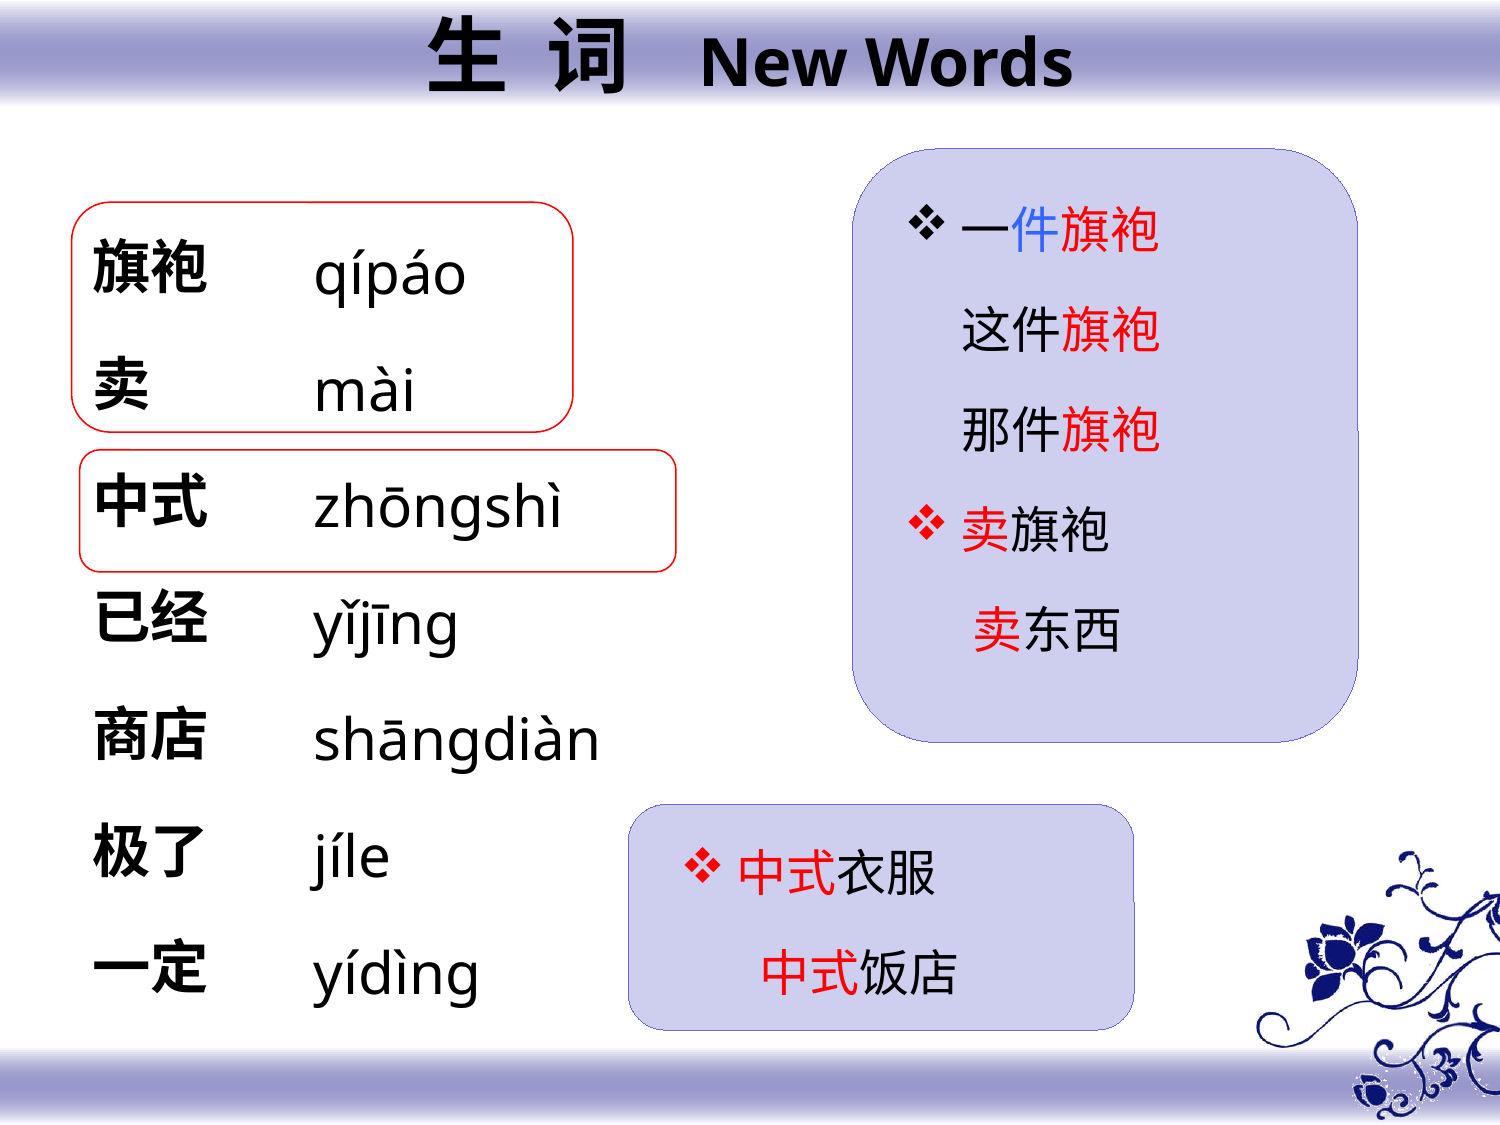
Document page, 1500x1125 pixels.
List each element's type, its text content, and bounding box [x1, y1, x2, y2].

text_box [892, 148, 1318, 161]
text_box [71, 202, 573, 433]
picture [1245, 840, 1500, 1125]
list 旗袍 卖 中式 已经 商店 极了 一定 [76, 187, 333, 221]
text_box [628, 804, 665, 1031]
list 旗袍 卖 中式 已经 商店 极了 一定 [76, 414, 298, 1042]
text_box qípáo mài zhōnɡshì yǐjīnɡ shānɡdiàn jíle yídìnɡ [298, 193, 692, 1047]
text_box 一件旗袍 这件旗袍 那件旗袍 卖旗袍 卖东西 [889, 161, 1363, 696]
text_box 中式衣服 中式饭店 [665, 804, 1139, 1048]
text_box [79, 449, 676, 572]
text_box 生 词 New Words [0, 3, 1500, 103]
text_box [852, 163, 1349, 743]
